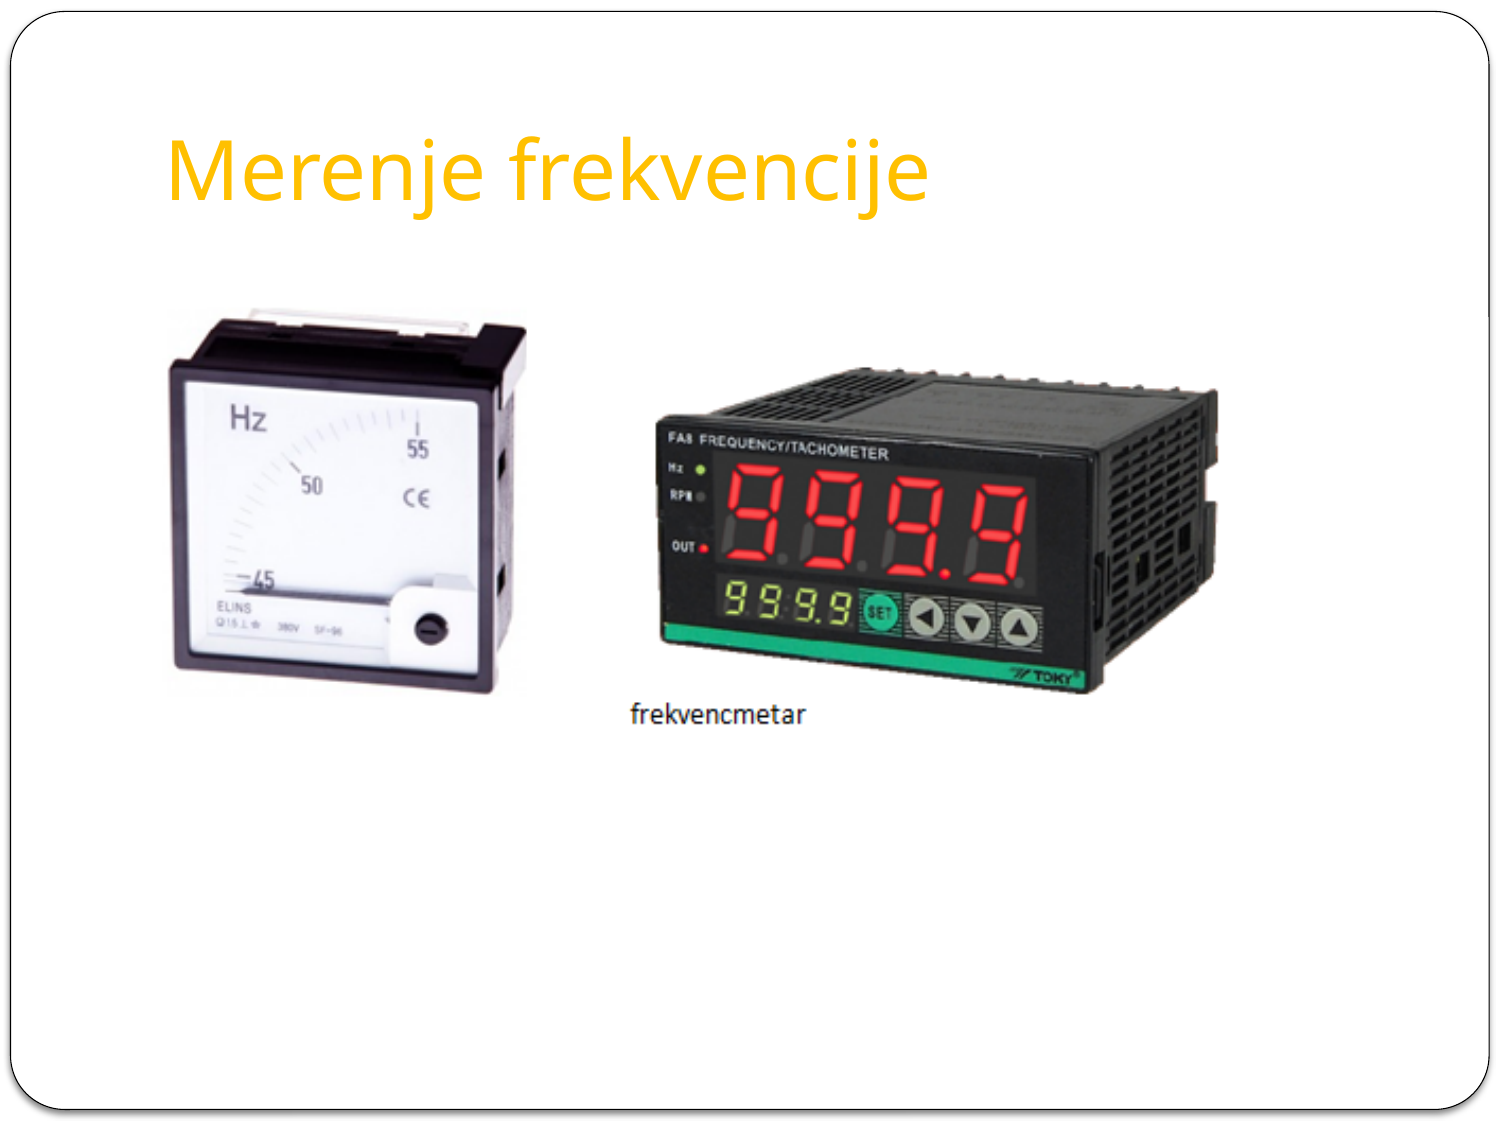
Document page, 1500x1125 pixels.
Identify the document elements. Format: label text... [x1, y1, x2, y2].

picture [162, 287, 1300, 763]
title Merenje frekvencije [150, 45, 1425, 233]
